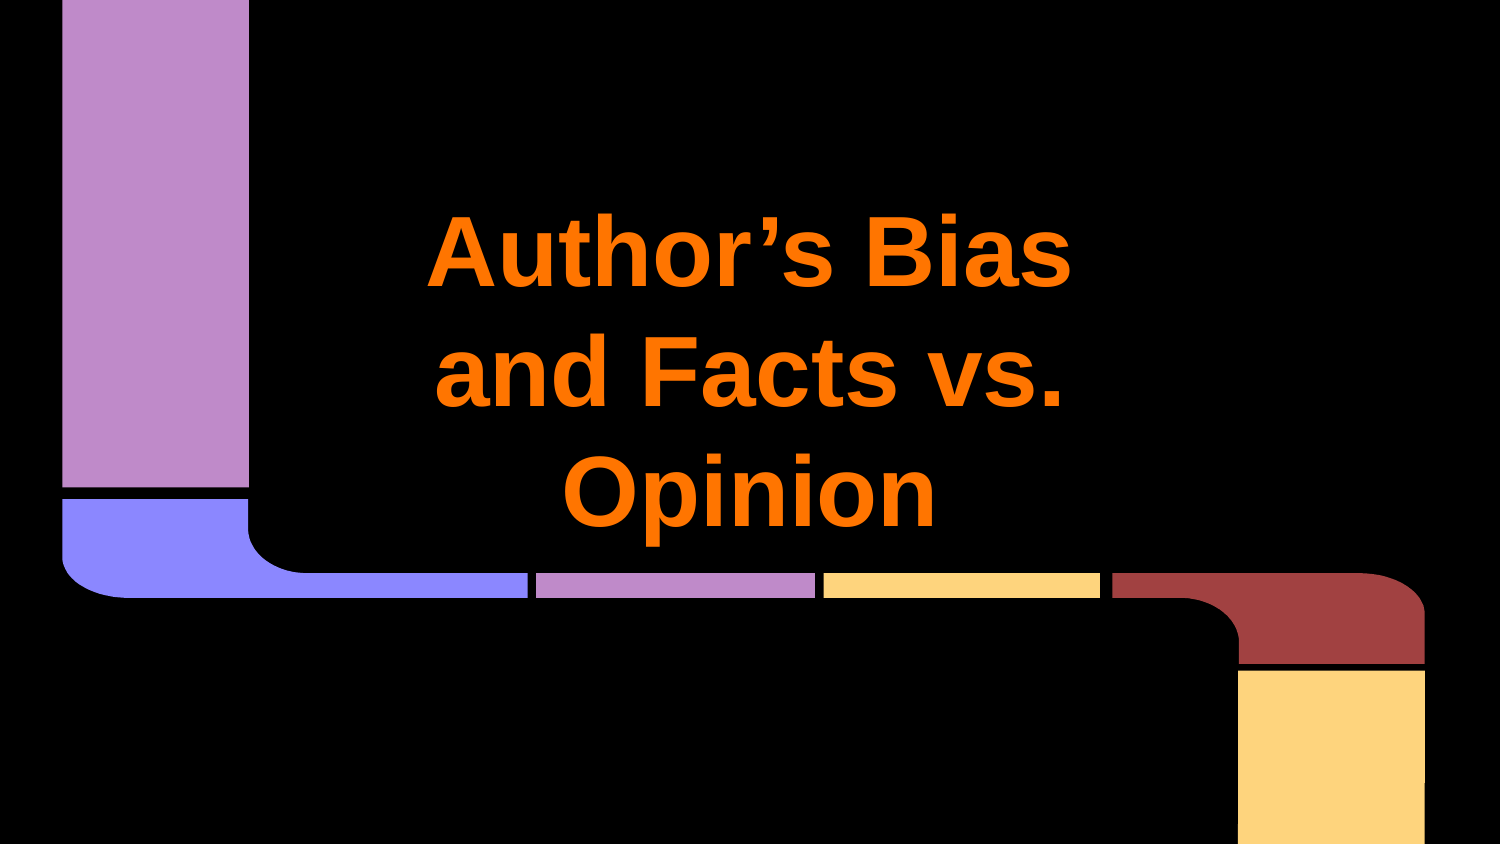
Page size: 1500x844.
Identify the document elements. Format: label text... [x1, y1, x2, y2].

title Author’s Bias and Facts vs. Opinion [364, 358, 1137, 562]
